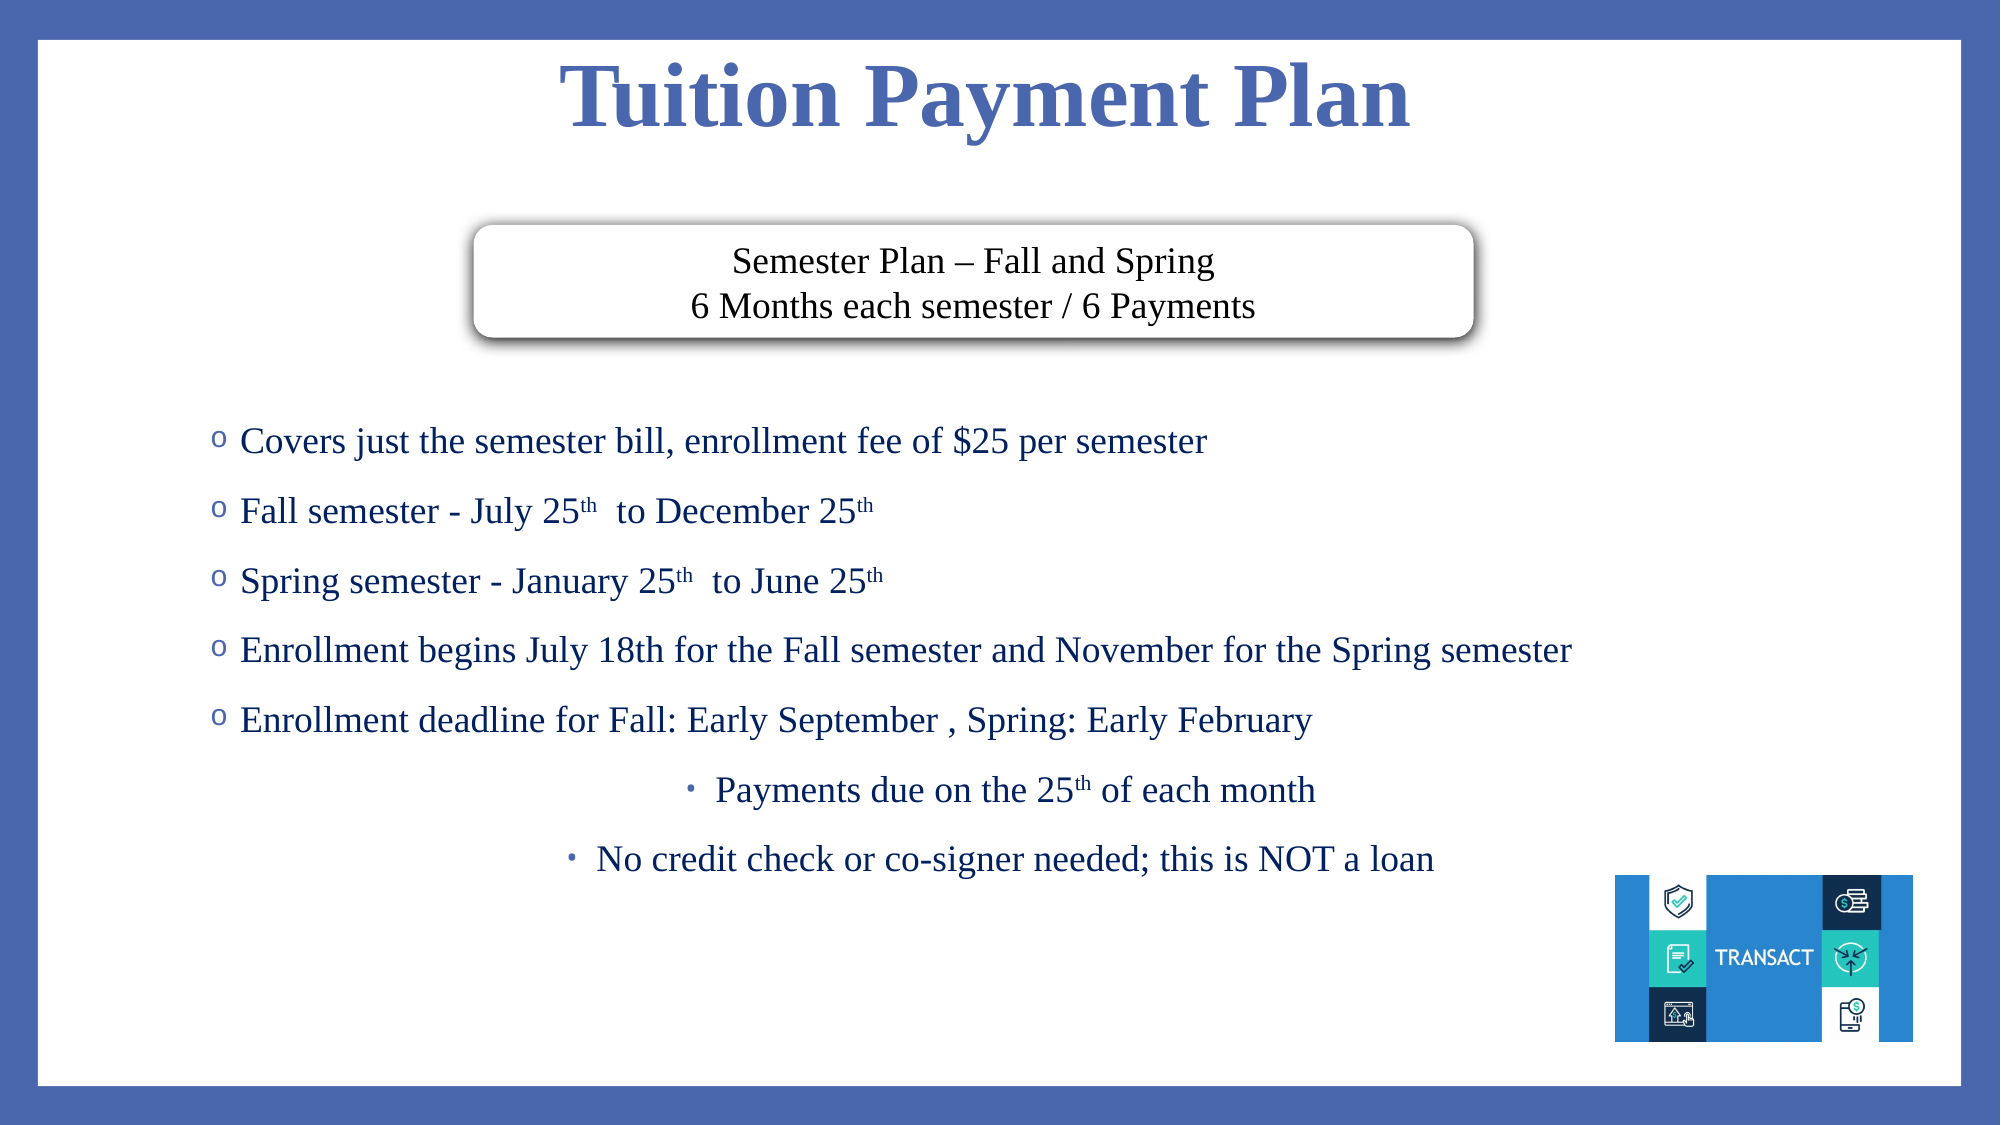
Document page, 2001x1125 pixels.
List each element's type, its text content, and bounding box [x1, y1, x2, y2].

title Tuition Payment Plan [187, 40, 1808, 263]
text_box Semester Plan – Fall and Spring 6 Months each semester / 6 Payments [471, 223, 1476, 340]
picture [1615, 875, 1913, 1043]
list Covers just the semester bill, enrollment fee of $25 per semester Fall semester - July 25th to December 25th Spring semester - January 25th to June 25th Enrollment begins July 18th for the Fall semester and November for the Spring semester Enrollment deadline for Fall: Early September , Spring: Early February Payments due on the 25th of each month No credit check or co-signer needed; this is NOT a loan [187, 337, 1808, 1000]
